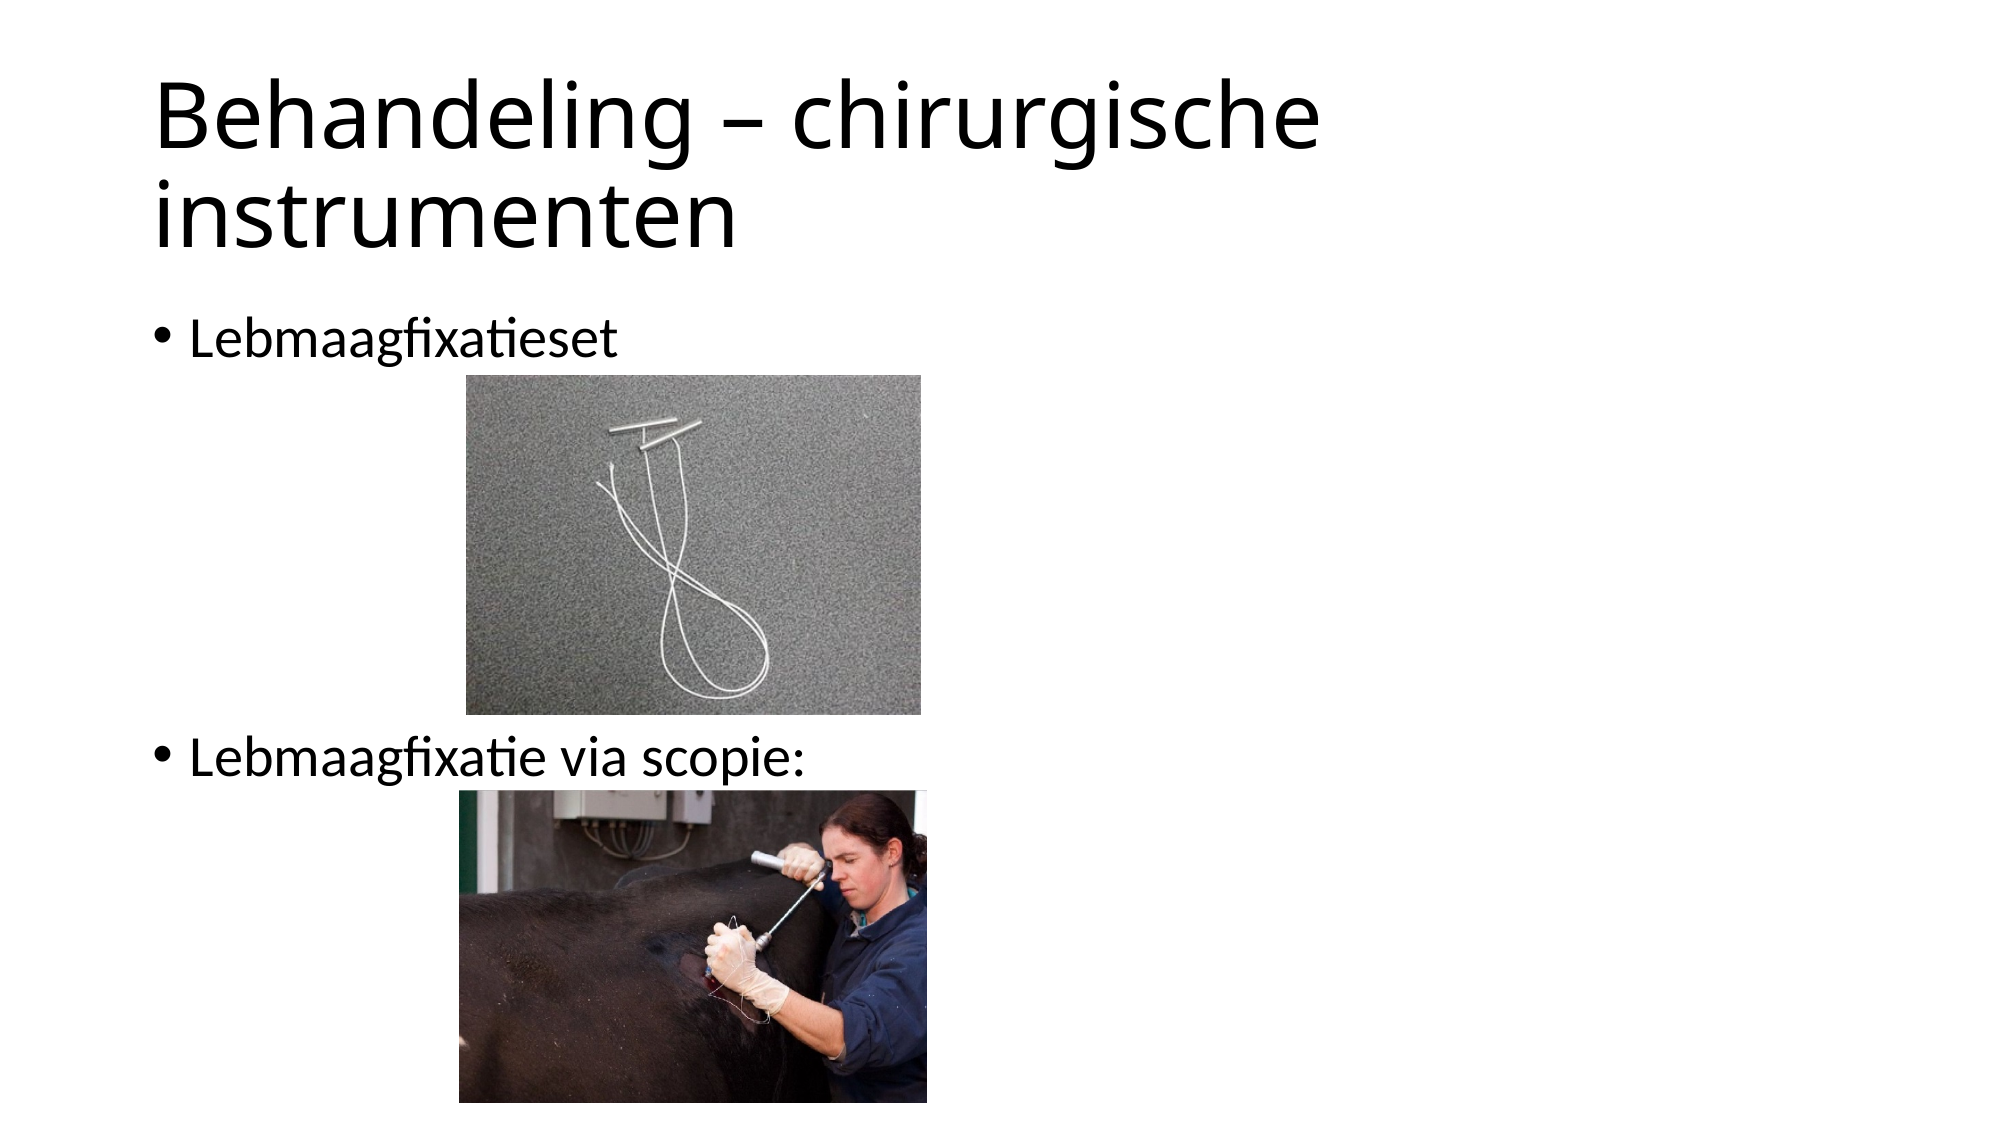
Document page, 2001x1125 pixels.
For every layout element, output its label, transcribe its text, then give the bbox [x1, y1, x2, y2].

picture [466, 375, 921, 715]
picture [459, 790, 927, 1103]
list Lebmaagfixatieset Lebmaagfixatie via scopie: [137, 299, 1863, 1014]
title Behandeling – chirurgische instrumenten [137, 59, 1863, 278]
